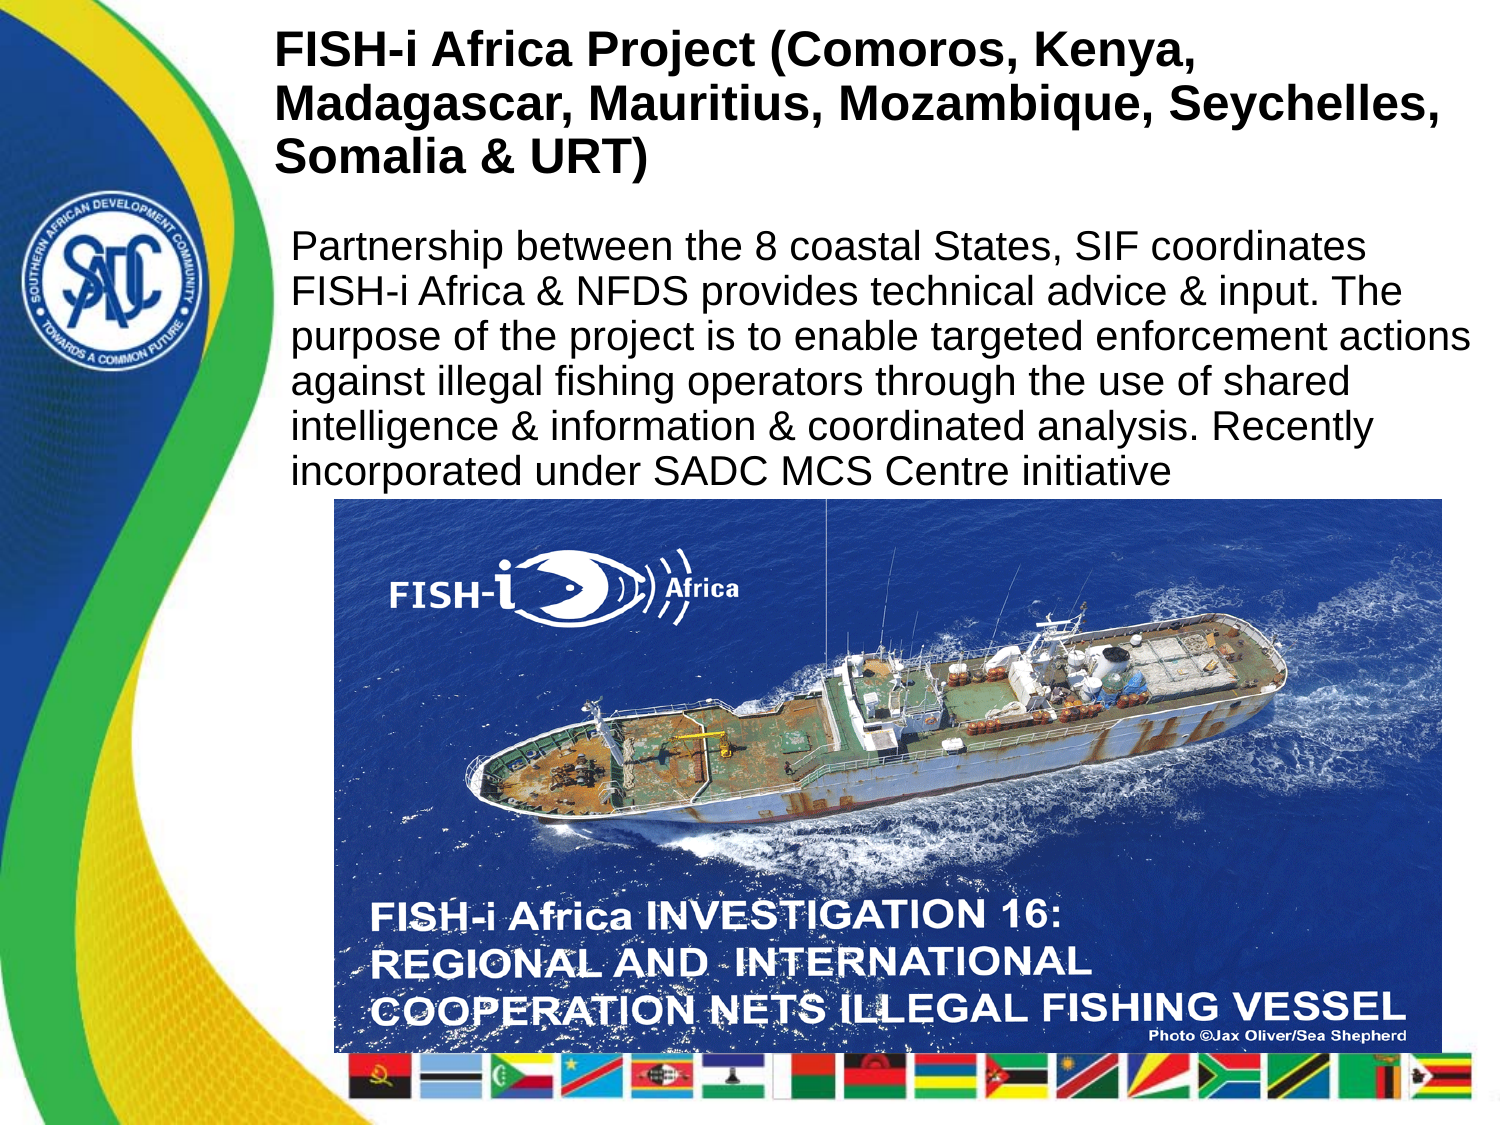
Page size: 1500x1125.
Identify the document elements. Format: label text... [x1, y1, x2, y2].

list Partnership between the 8 coastal States, SIF coordinates FISH-i Africa & NFDS provides technical advice & input. The purpose of the project is to enable targeted enforcement actions against illegal fishing operators through the use of shared intelligence & information & coordinated analysis. Recently incorporated under SADC MCS Centre initiative [275, 216, 1500, 570]
picture [0, 0, 1500, 1125]
title FISH-i Africa Project (Comoros, Kenya, Madagascar, Mauritius, Mozambique, Seychelles, Somalia & URT) [259, 0, 1478, 193]
